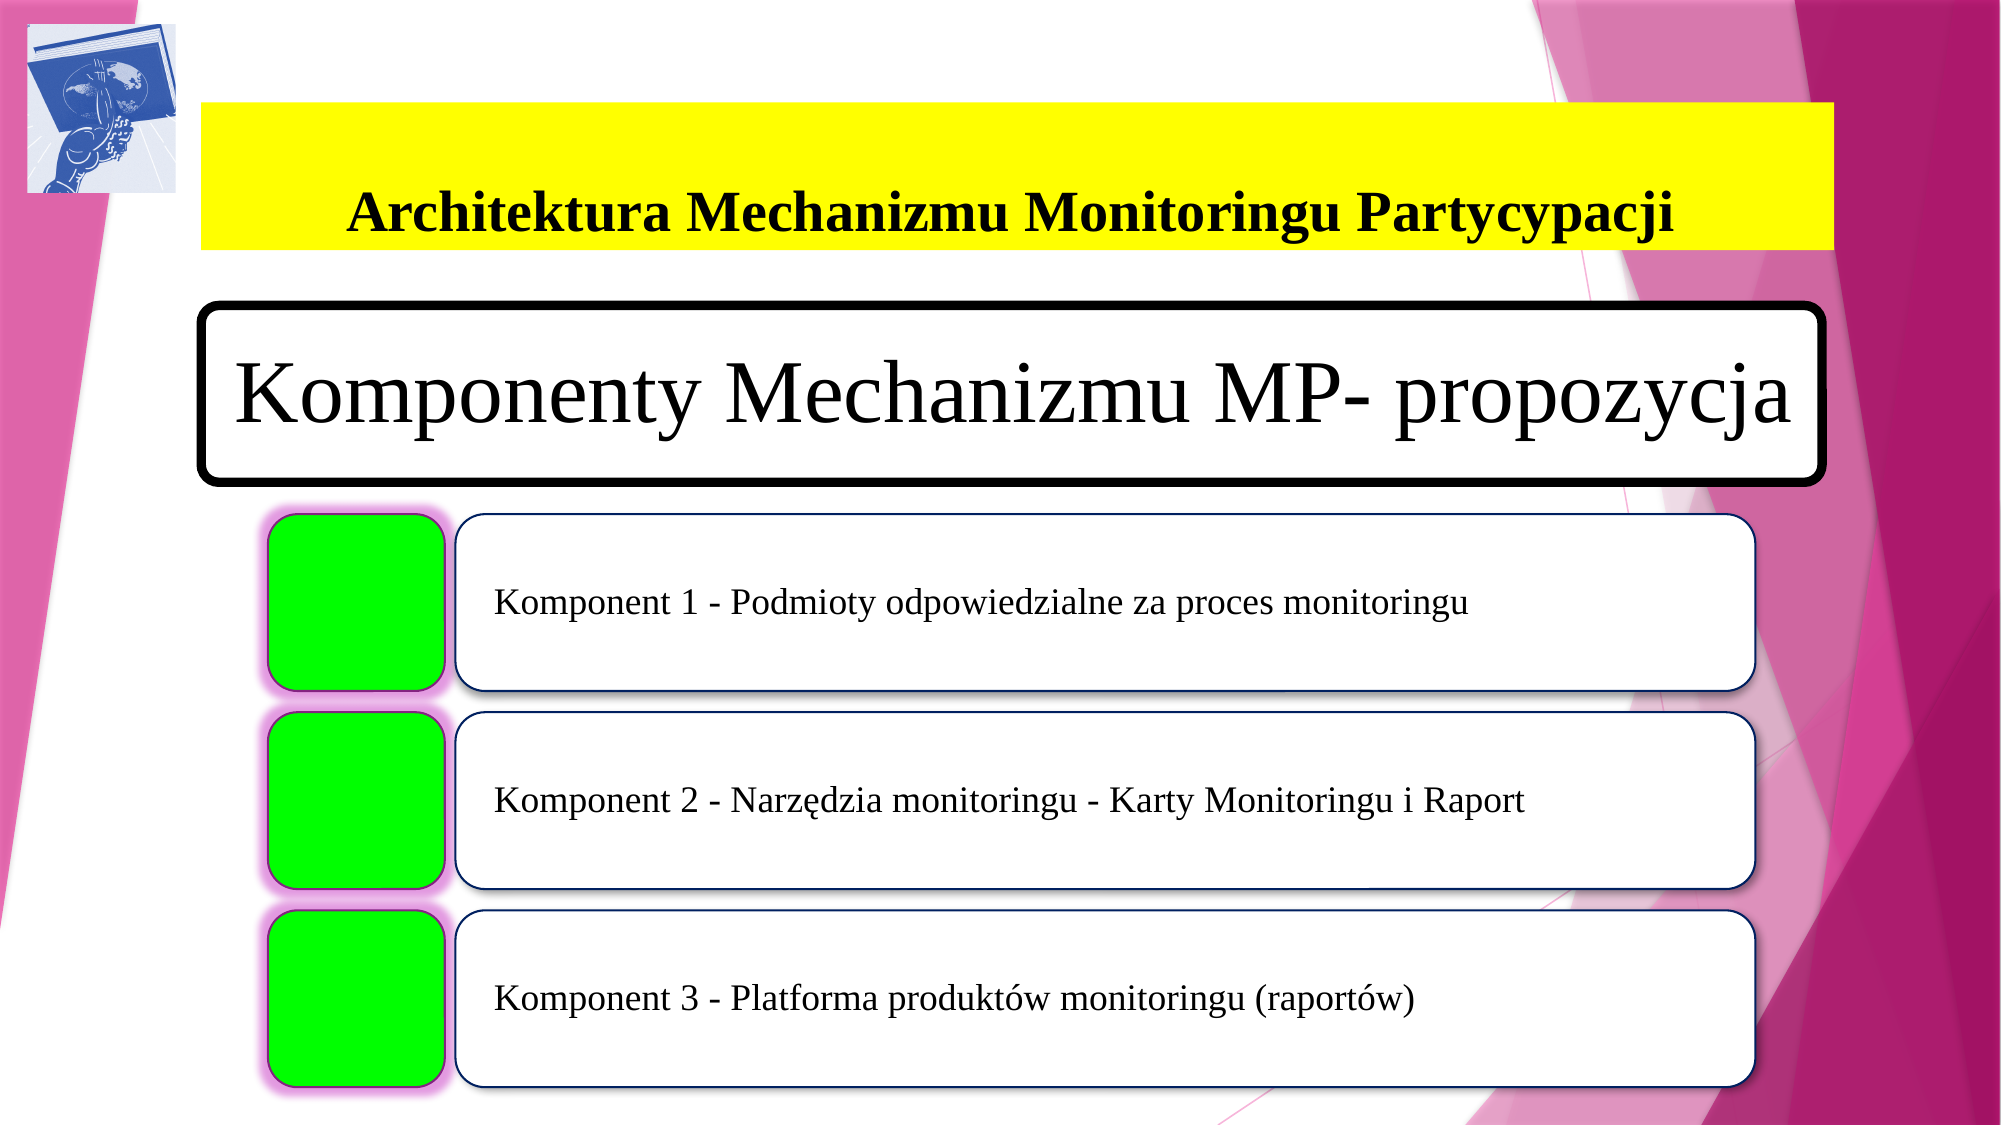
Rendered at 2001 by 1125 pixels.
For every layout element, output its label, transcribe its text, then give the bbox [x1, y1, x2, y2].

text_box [188, 304, 1835, 1088]
title Architektura Mechanizmu Monitoringu Partycypacji [201, 102, 1835, 251]
picture [26, 24, 177, 194]
